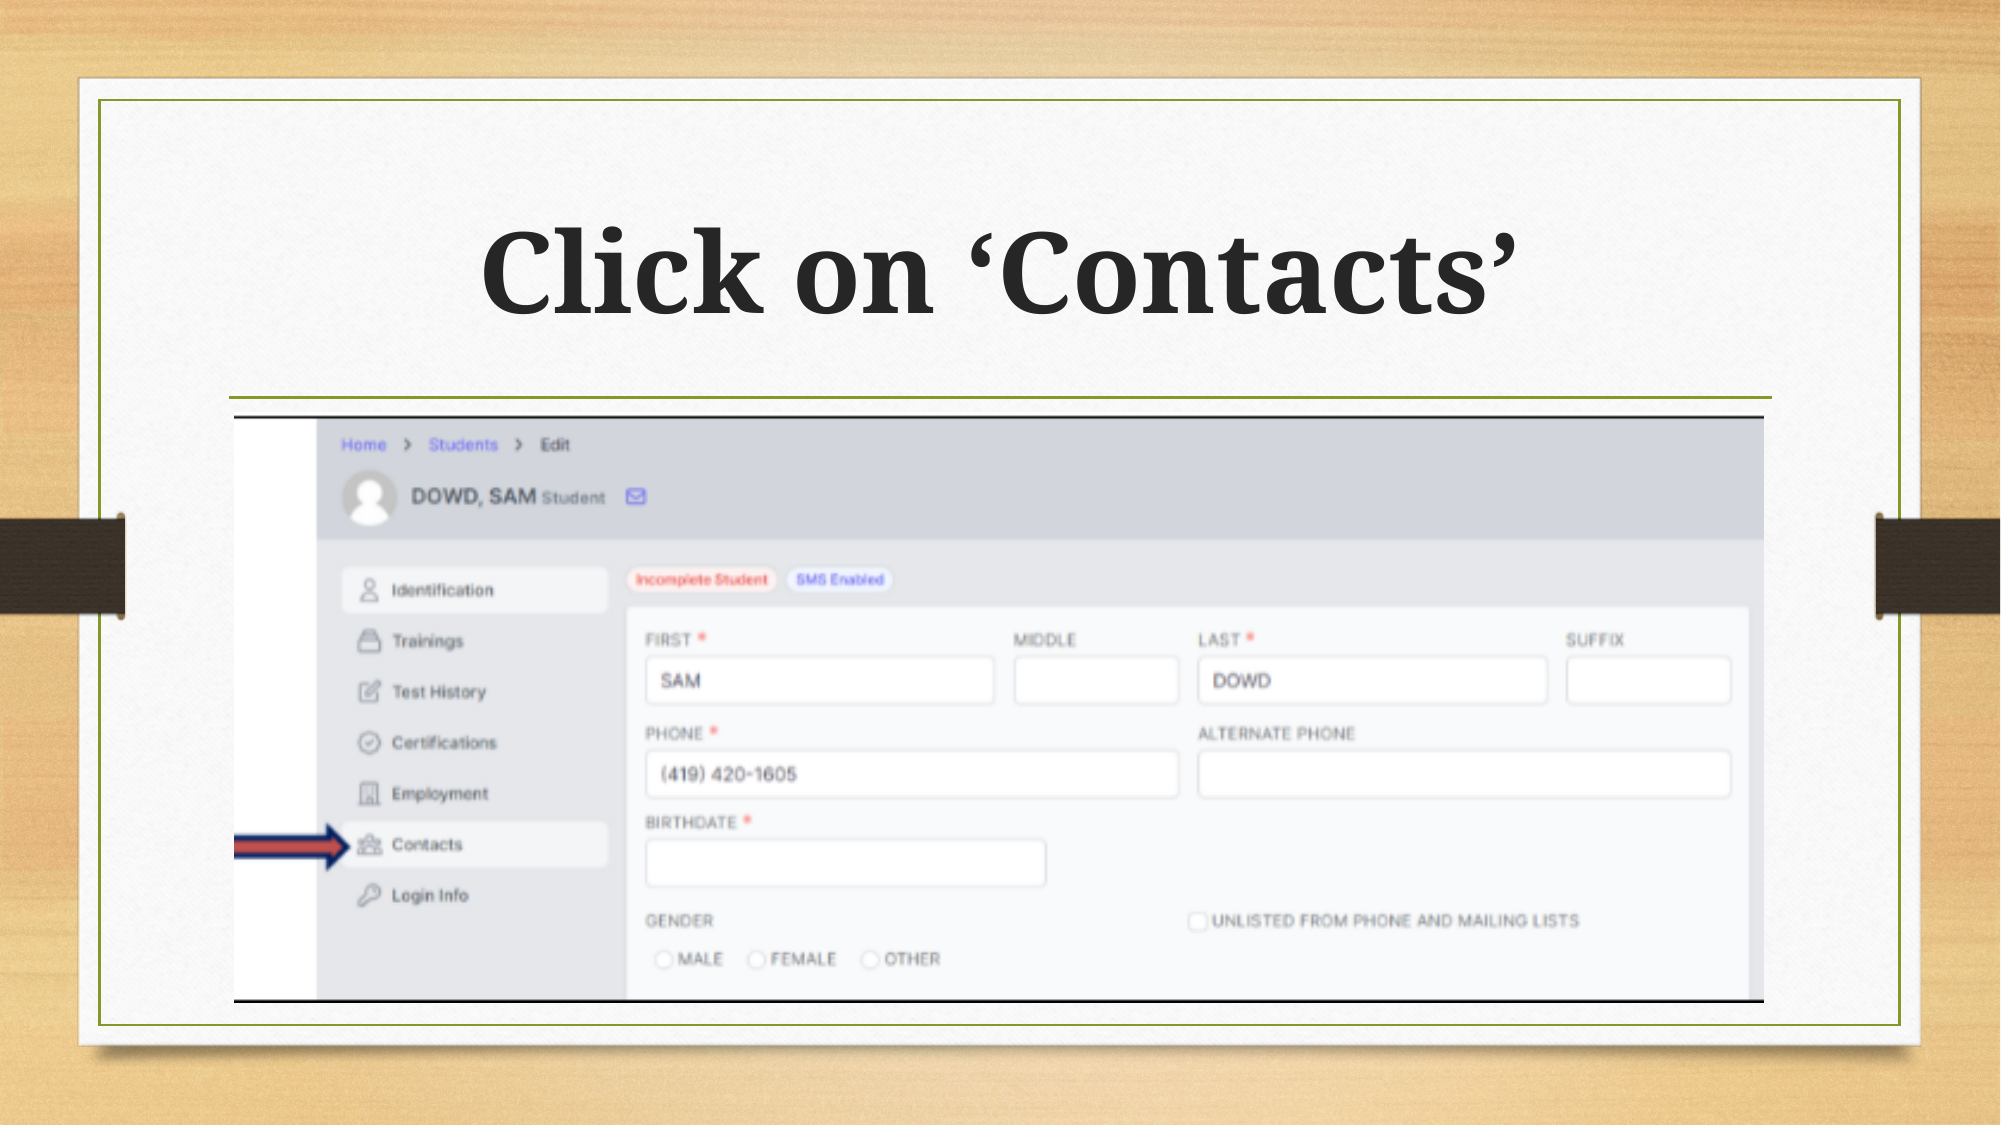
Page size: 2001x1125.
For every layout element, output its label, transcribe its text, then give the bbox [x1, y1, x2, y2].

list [234, 412, 1764, 1004]
picture [0, 0, 2001, 1125]
title Click on ‘Contacts’ [212, 161, 1788, 375]
